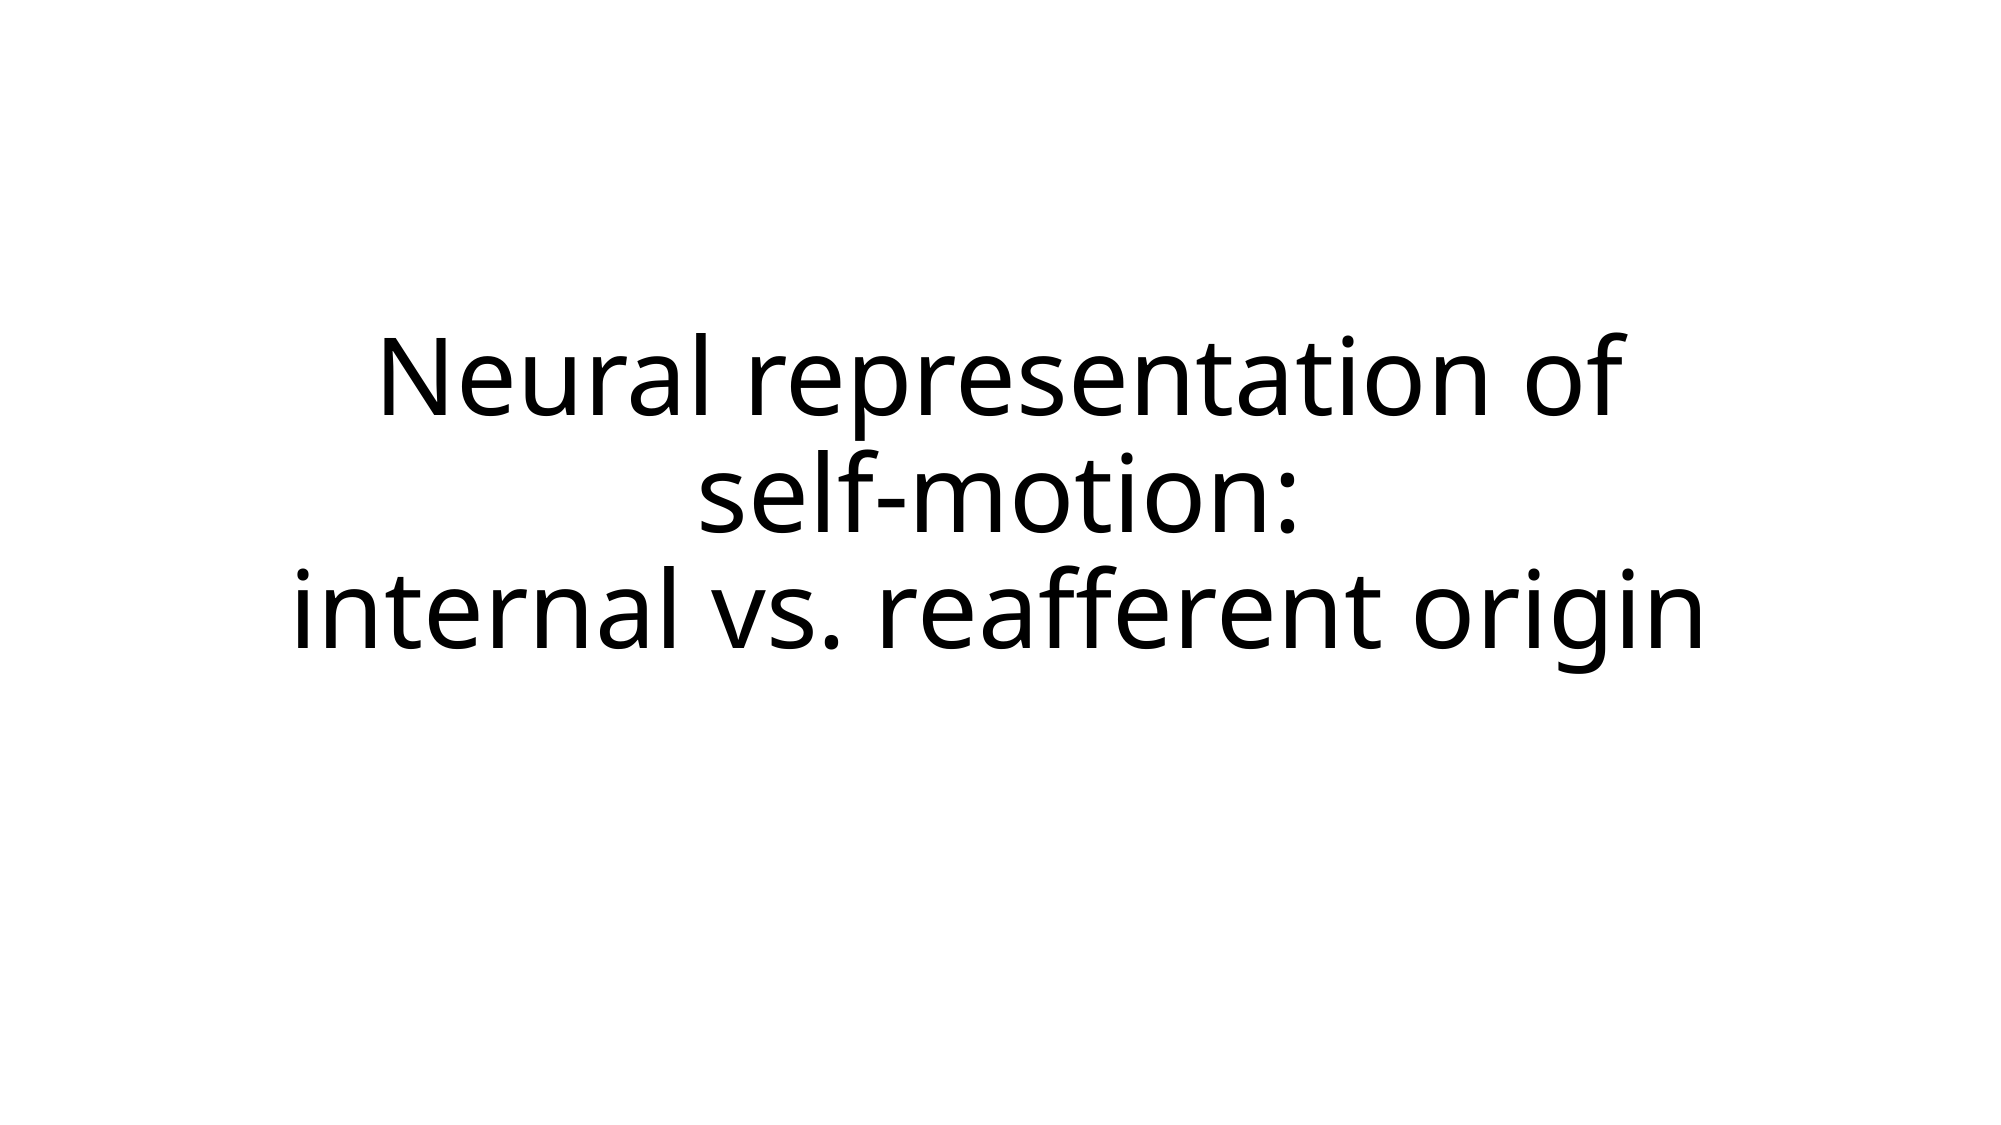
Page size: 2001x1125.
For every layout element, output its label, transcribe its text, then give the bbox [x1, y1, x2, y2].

title Neural representation of self-motion: internal vs. reafferent origin [249, 215, 1750, 680]
